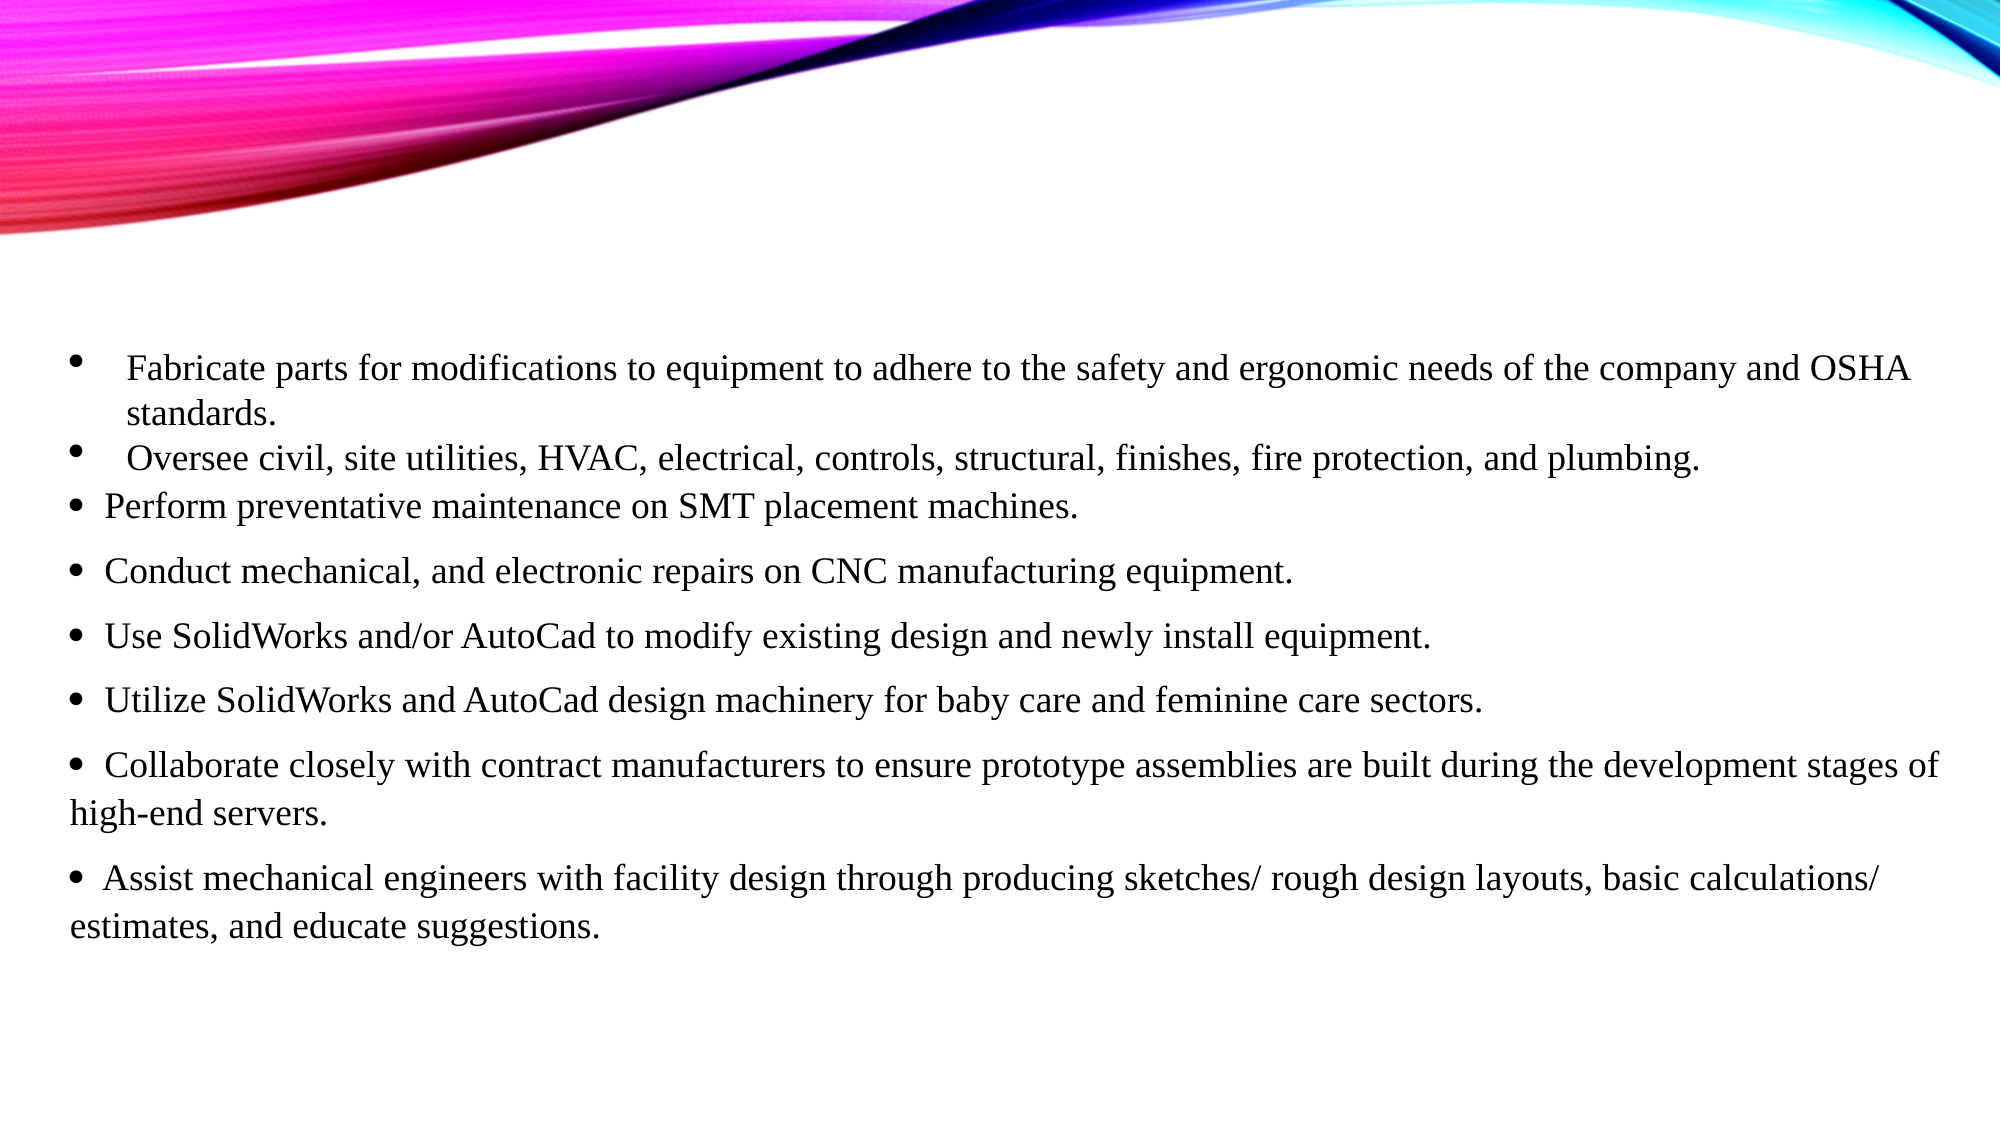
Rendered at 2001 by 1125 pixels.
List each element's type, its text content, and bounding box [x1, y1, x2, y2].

picture [1890, 0, 2000, 75]
picture [1910, 0, 2000, 45]
text_box Fabricate parts for modifications to equipment to adhere to the safety and ergonomic needs of the company and OSHA standards. Oversee civil, site utilities, HVAC, electrical, controls, structural, finishes, fire protection, and plumbing. · Perform preventative maintenance on SMT placement machines. · Conduct mechanical, and electronic repairs on CNC manufacturing equipment. · Use SolidWorks and/or AutoCad to modify existing design and newly install equipment. · Utilize SolidWorks and AutoCad design machinery for baby care and feminine care sectors. · Collaborate closely with contract manufacturers to ensure prototype assemblies are built during the development stages of high-end servers. · Assist mechanical engineers with facility design through producing sketches/ rough design layouts, basic calculations/ estimates, and educate suggestions. [55, 335, 1981, 954]
picture [0, 0, 2000, 237]
